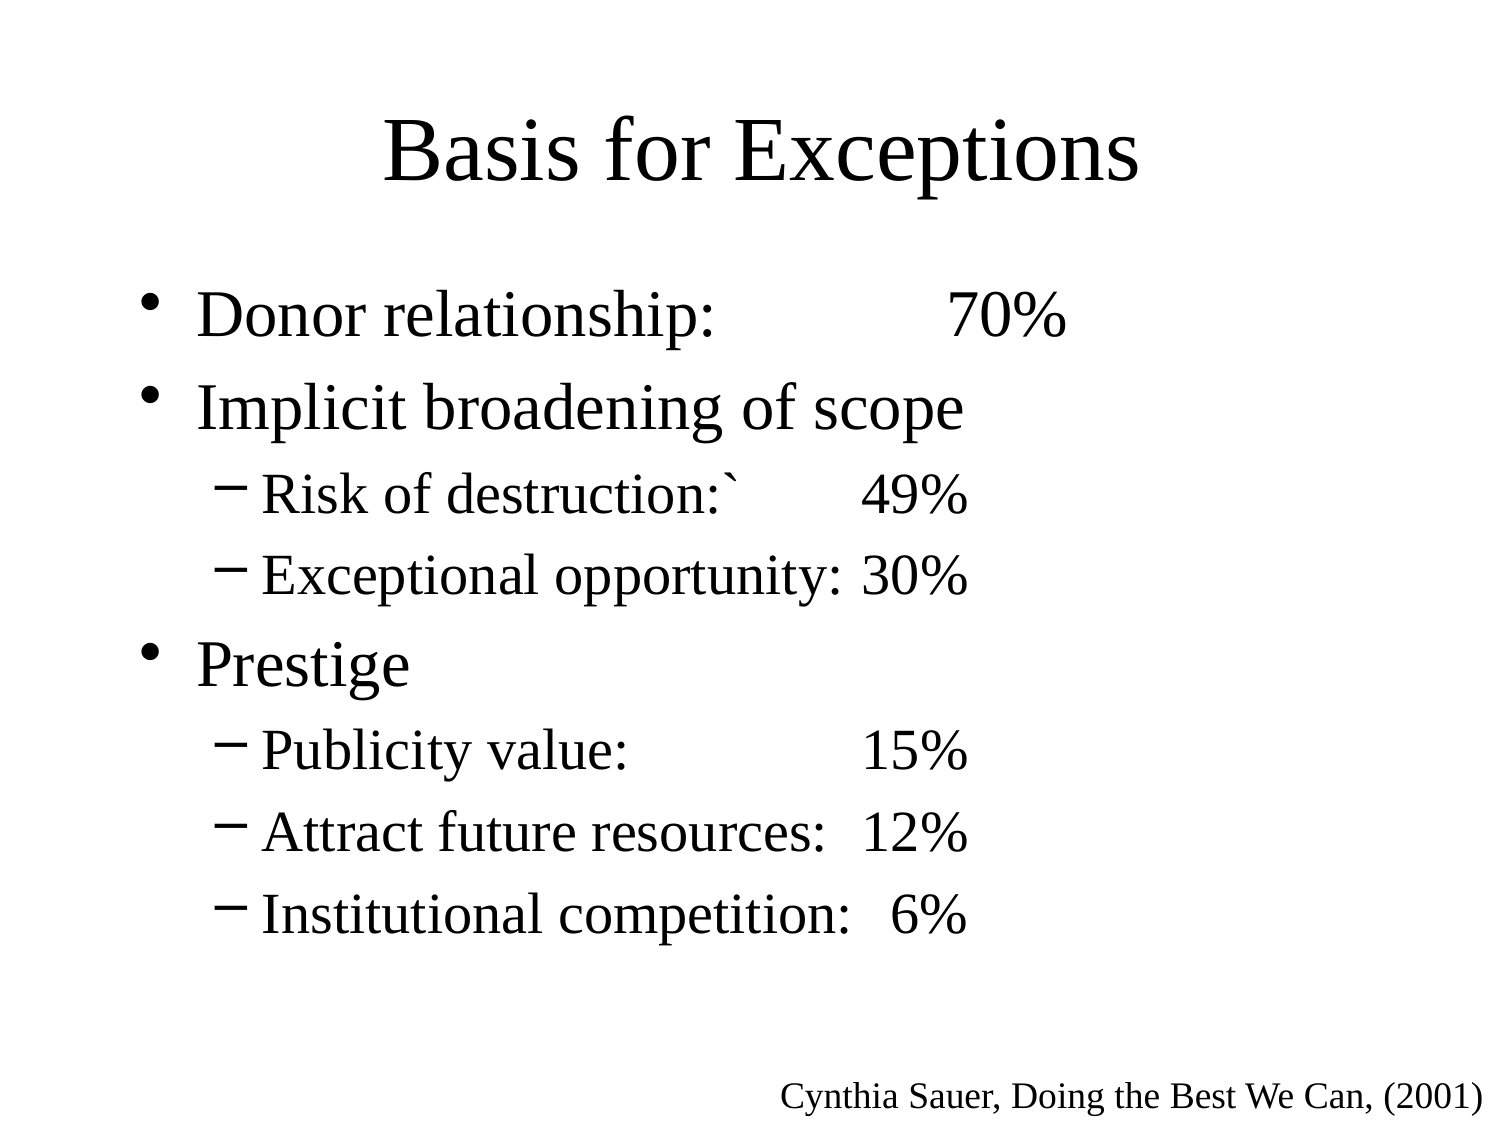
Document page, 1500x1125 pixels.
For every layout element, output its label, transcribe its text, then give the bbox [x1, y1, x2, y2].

title Basis for Exceptions [124, 49, 1401, 238]
text_box Cynthia Sauer, Doing the Best We Can, (2001) [765, 1063, 1499, 1123]
list Donor relationship: 70% Implicit broadening of scope Risk of destruction:` 49% Exceptional opportunity: 30% Prestige Publicity value: 15% Attract future resources: 12% Institutional competition: 6% [124, 261, 1401, 938]
